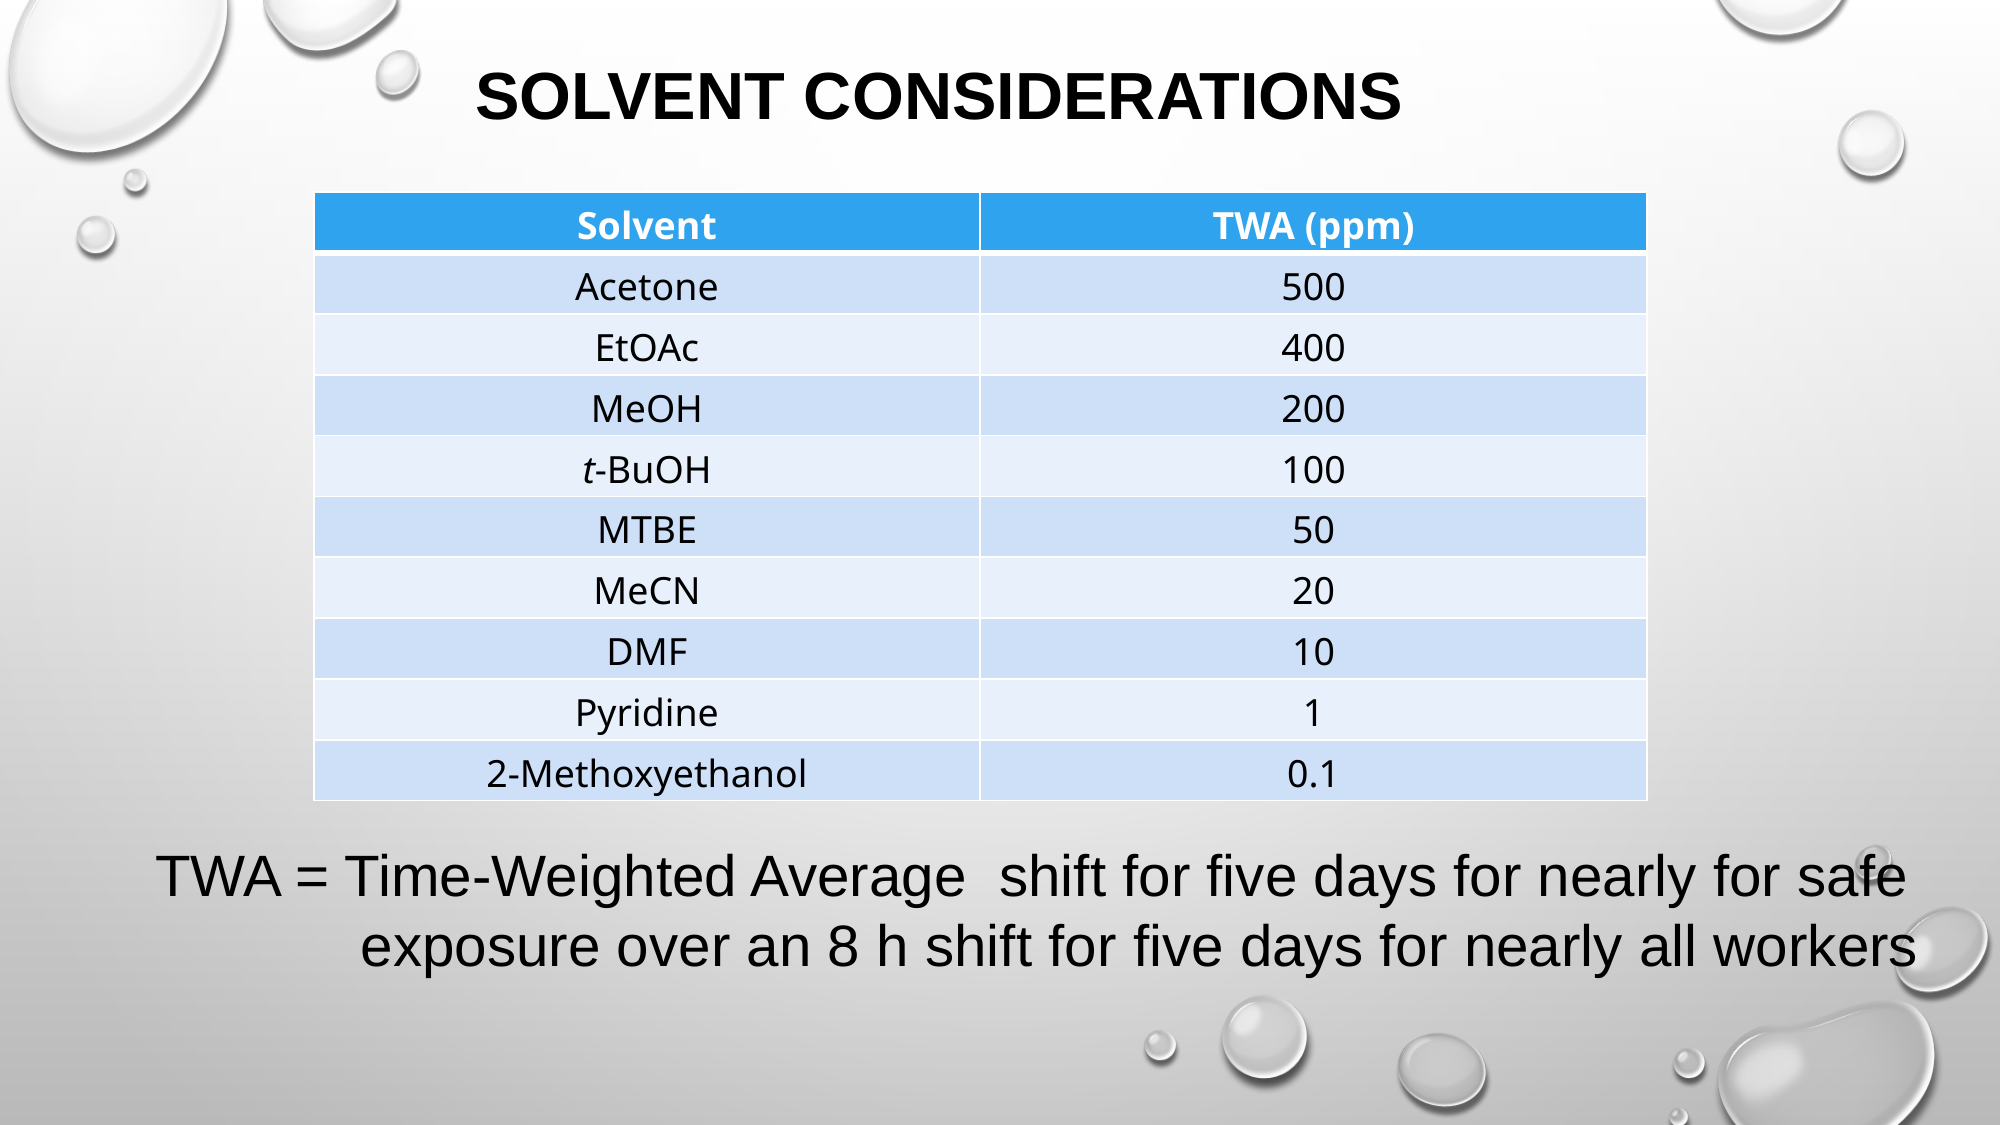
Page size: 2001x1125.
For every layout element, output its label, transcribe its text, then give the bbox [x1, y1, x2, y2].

table_cell 1 [981, 680, 1646, 739]
table_cell 10 [981, 619, 1646, 678]
table_cell MeOH [315, 376, 979, 435]
table_cell t-BuOH [315, 436, 979, 496]
table_cell DMF [315, 619, 979, 678]
table_cell 50 [981, 497, 1646, 556]
table_cell Acetone [315, 256, 979, 313]
table_cell 400 [981, 315, 1646, 374]
table_header Solvent [315, 193, 979, 250]
text_box TWA = Time-Weighted Average shift for five days for nearly for safe exposure over an 8 h shift for five days for nearly all workers [140, 830, 1938, 986]
table_cell 2-Methoxyethanol [315, 741, 979, 800]
table_cell 200 [981, 376, 1646, 435]
text_box SOLVENT CONSIDERATIONS [313, 45, 1566, 140]
table_cell Pyridine [315, 680, 979, 739]
table_cell 0.1 [981, 741, 1646, 800]
table_cell MeCN [315, 558, 979, 617]
picture [0, 0, 2000, 1125]
table_cell 20 [981, 558, 1646, 617]
table_cell EtOAc [315, 315, 979, 374]
table_header TWA (ppm) [981, 193, 1646, 250]
table_cell MTBE [315, 497, 979, 556]
table_cell 100 [981, 436, 1646, 496]
table_cell 500 [981, 256, 1646, 313]
